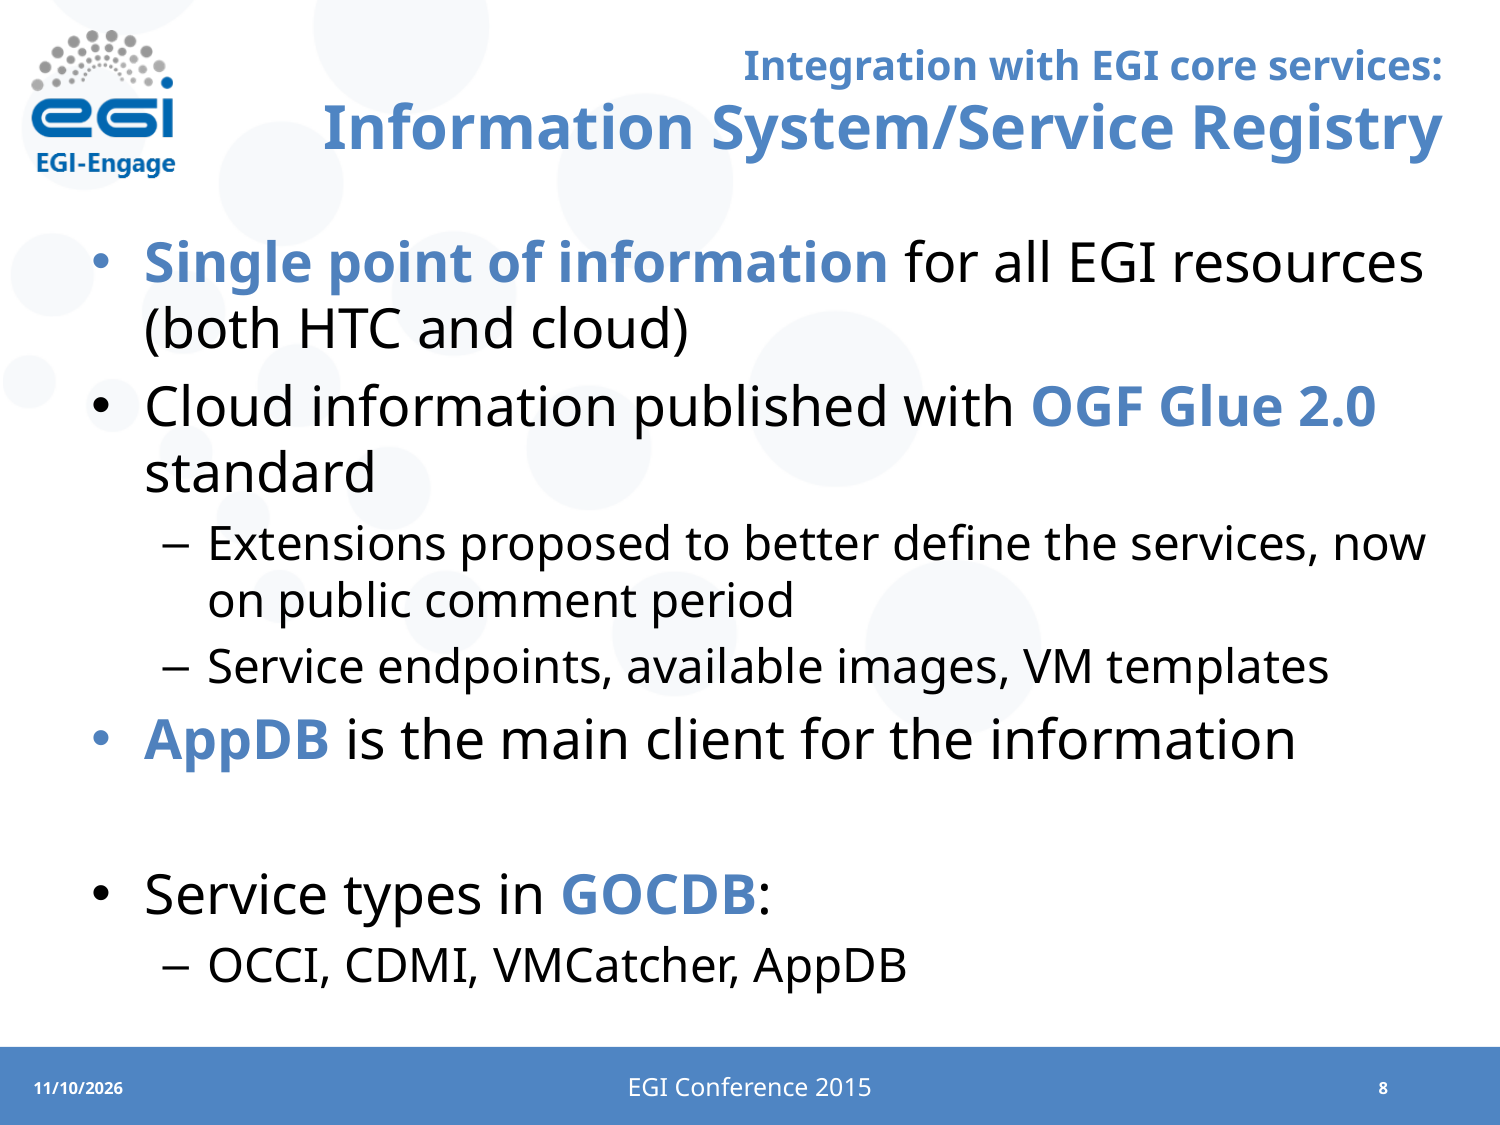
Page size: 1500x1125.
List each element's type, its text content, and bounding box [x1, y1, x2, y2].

title Integration with EGI core services: Information System/Service Registry [253, 30, 1459, 171]
footer EGI Conference 2015 [194, 1058, 1306, 1119]
list Single point of information for all EGI resources (both HTC and cloud) Cloud information published with OGF Glue 2.0 standard Extensions proposed to better define the services, now on public comment period Service endpoints, available images, VM templates AppDB is the main client for the information Service types in GOCDB: OCCI, CDMI, VMCatcher, AppDB [76, 220, 1459, 1005]
picture [3, 0, 1076, 772]
